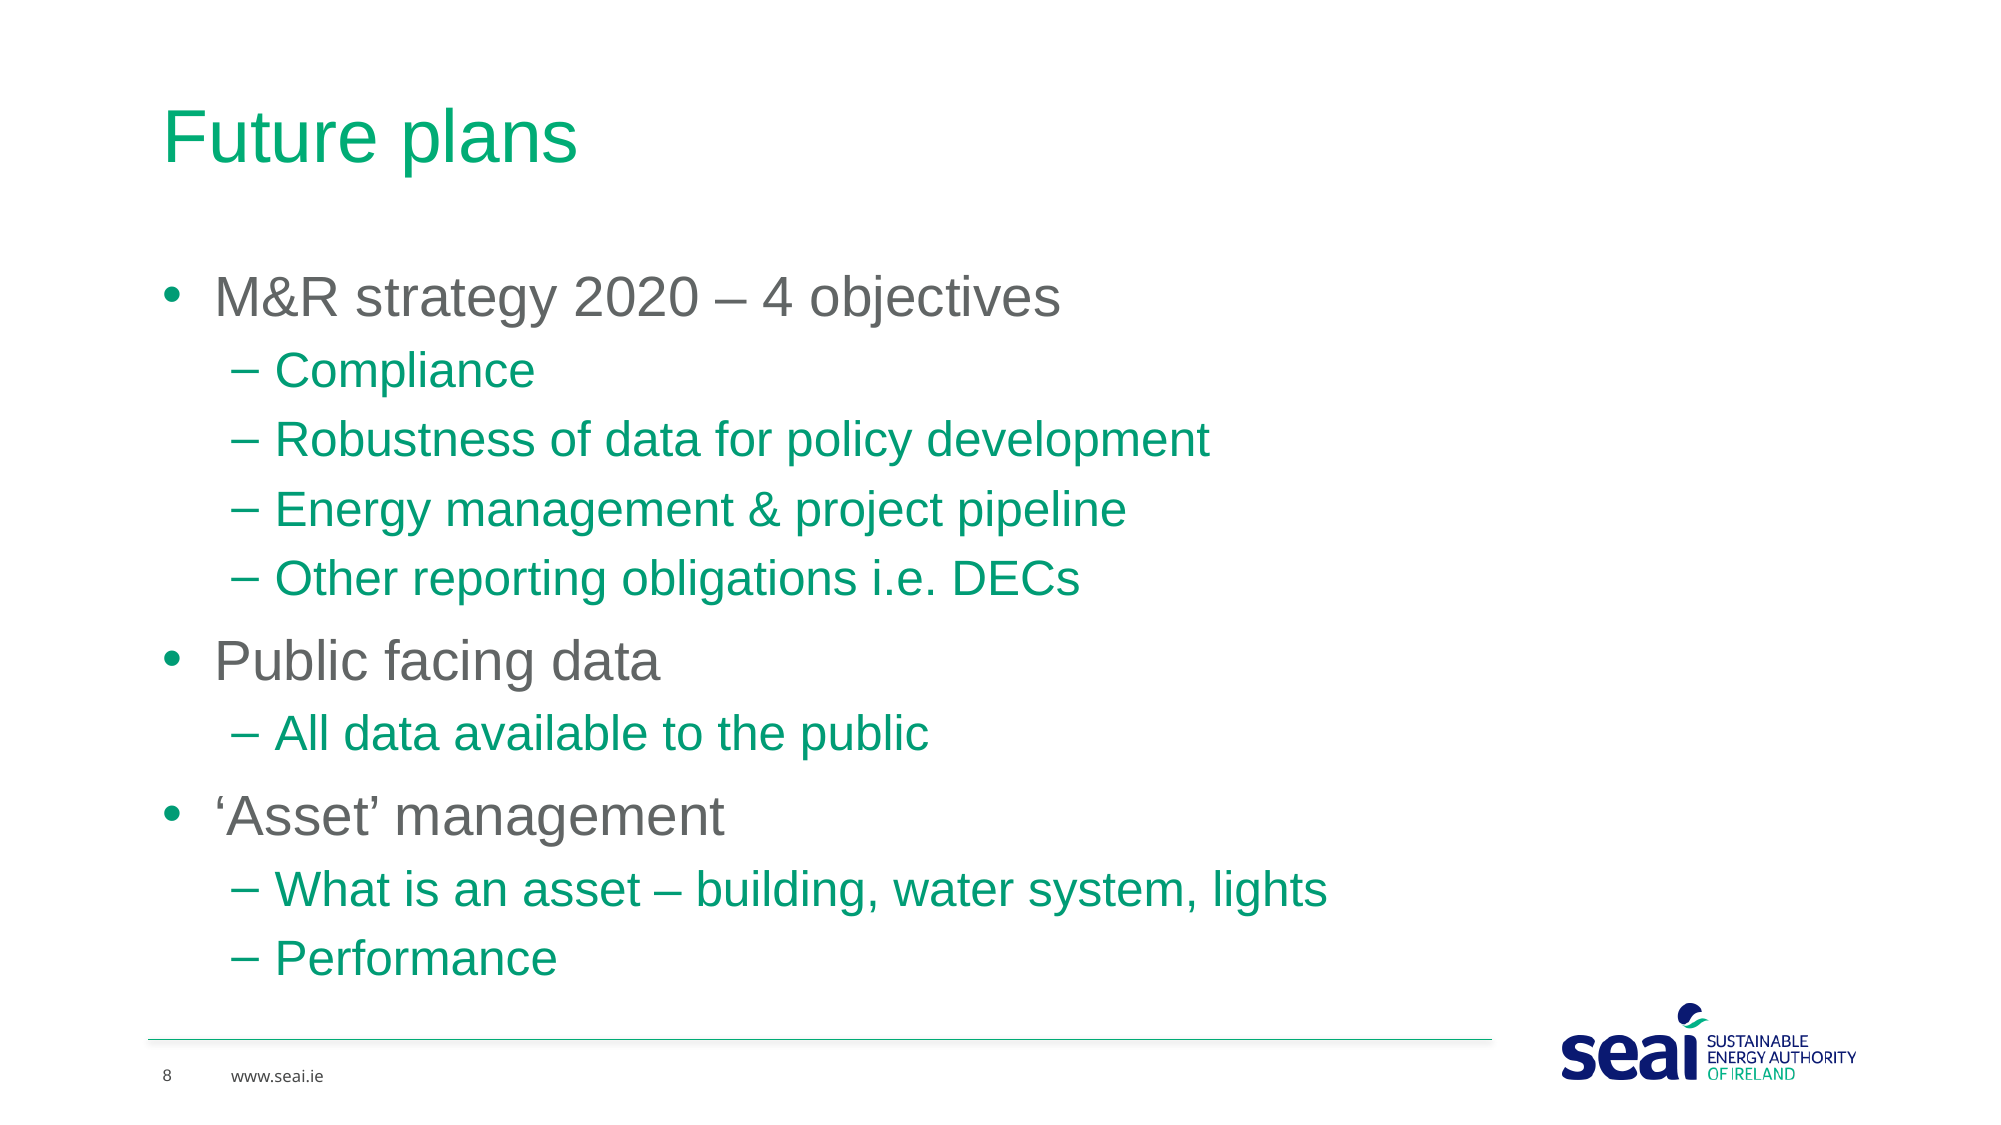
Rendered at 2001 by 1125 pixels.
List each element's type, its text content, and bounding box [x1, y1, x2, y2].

footer www.seai.ie [216, 1070, 850, 1101]
picture [1562, 1003, 1856, 1080]
title Future plans [147, 80, 1853, 196]
list M&R strategy 2020 – 4 objectives Compliance Robustness of data for policy development Energy management & project pipeline Other reporting obligations i.e. DECs Public facing data All data available to the public ‘Asset’ management What is an asset – building, water system, lights Performance [147, 245, 1493, 1000]
slide_number 8 [147, 1057, 217, 1098]
